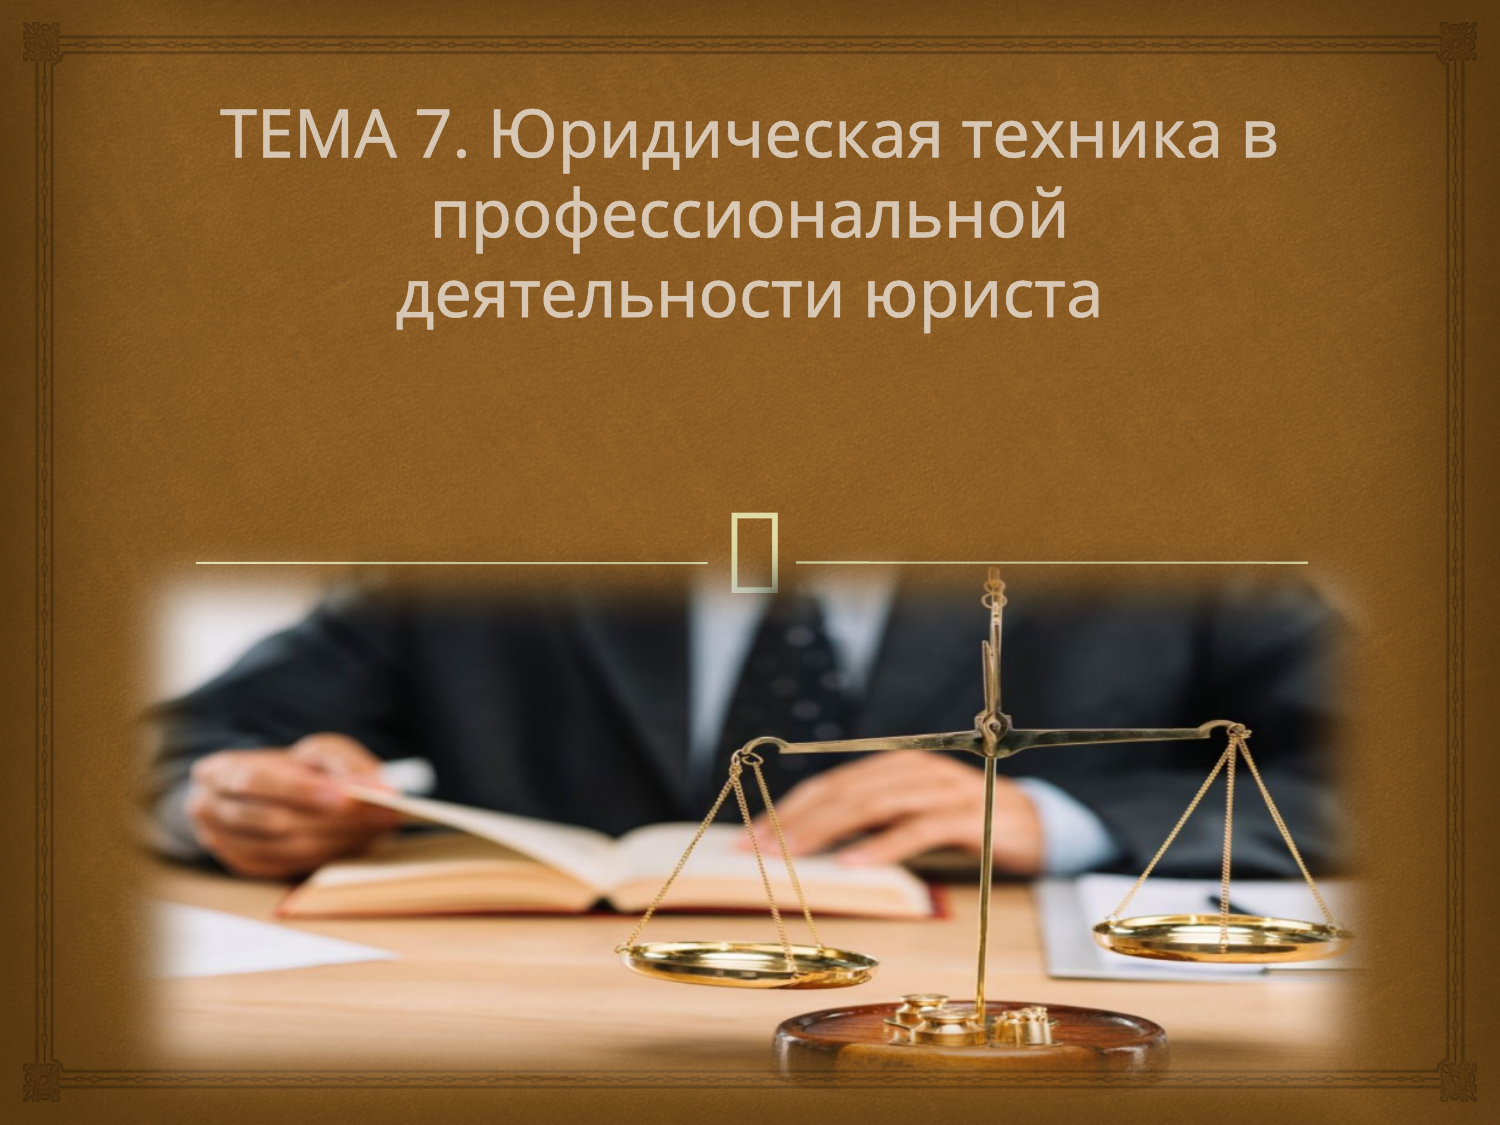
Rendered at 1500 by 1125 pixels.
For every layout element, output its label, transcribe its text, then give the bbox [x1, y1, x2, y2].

picture [0, 0, 1500, 1125]
title ТЕМА 7. Юридическая техника в профессиональной деятельности юриста [194, 90, 1306, 338]
